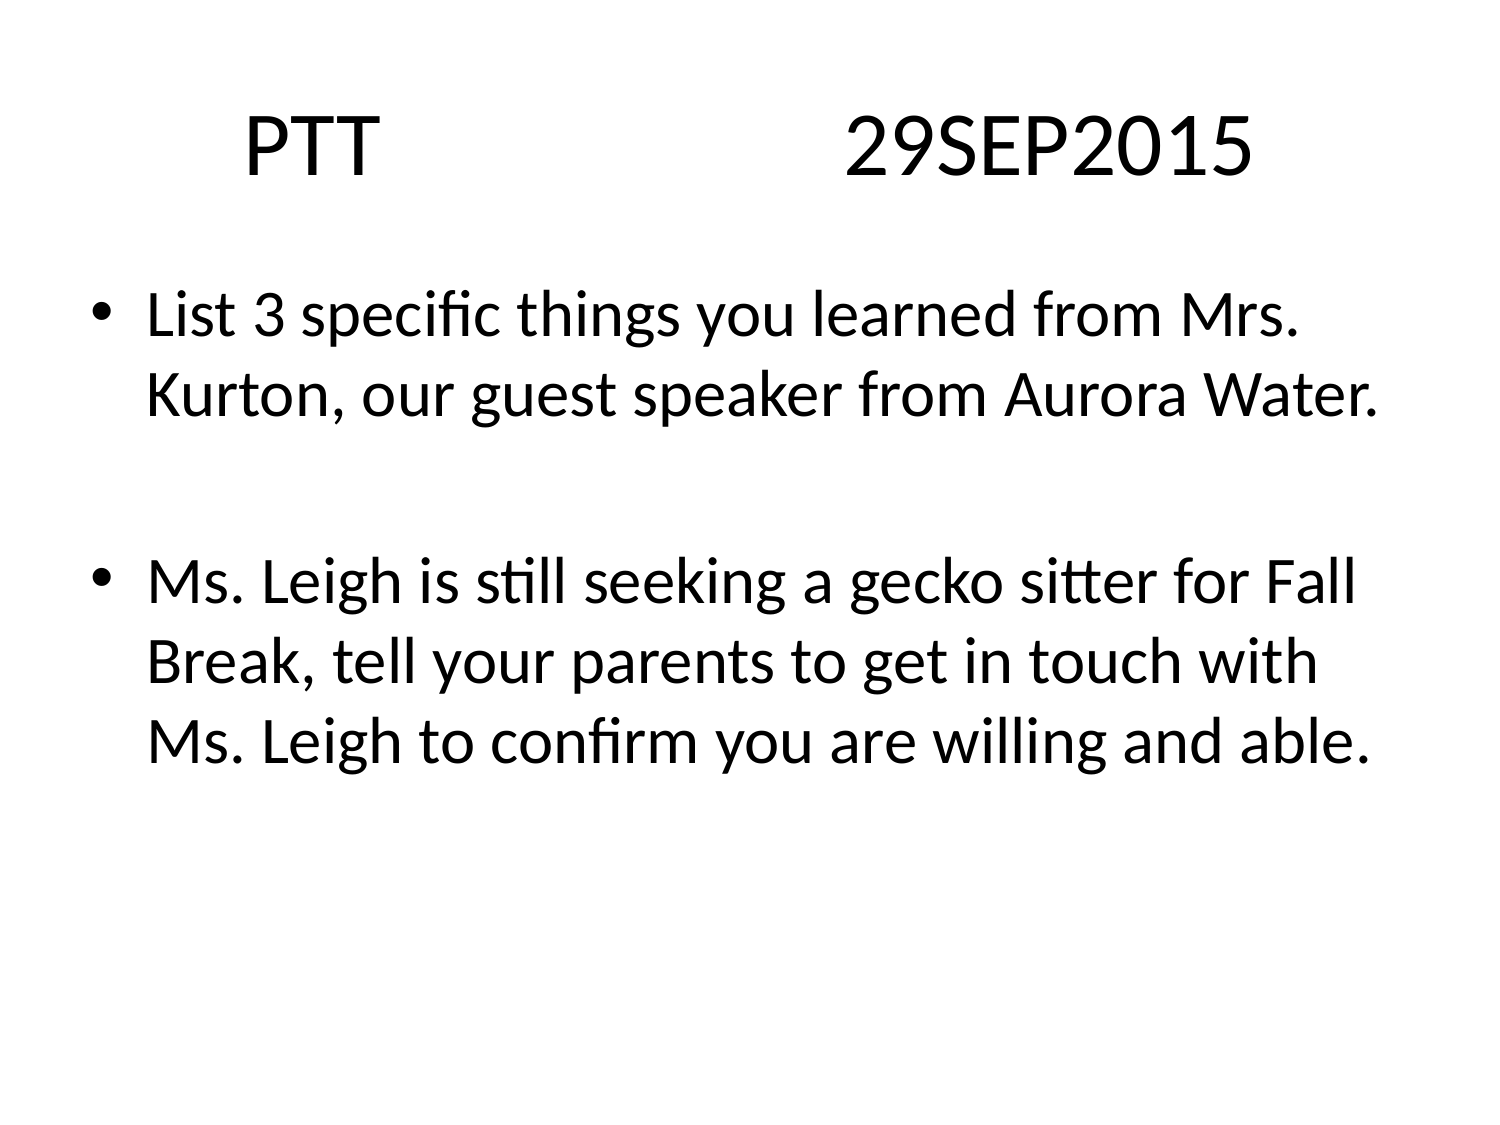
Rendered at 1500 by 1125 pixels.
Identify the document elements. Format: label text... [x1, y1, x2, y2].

list List 3 specific things you learned from Mrs. Kurton, our guest speaker from Aurora Water. Ms. Leigh is still seeking a gecko sitter for Fall Break, tell your parents to get in touch with Ms. Leigh to confirm you are willing and able. [75, 262, 1425, 1005]
title PTT 29SEP2015 [75, 45, 1425, 233]
